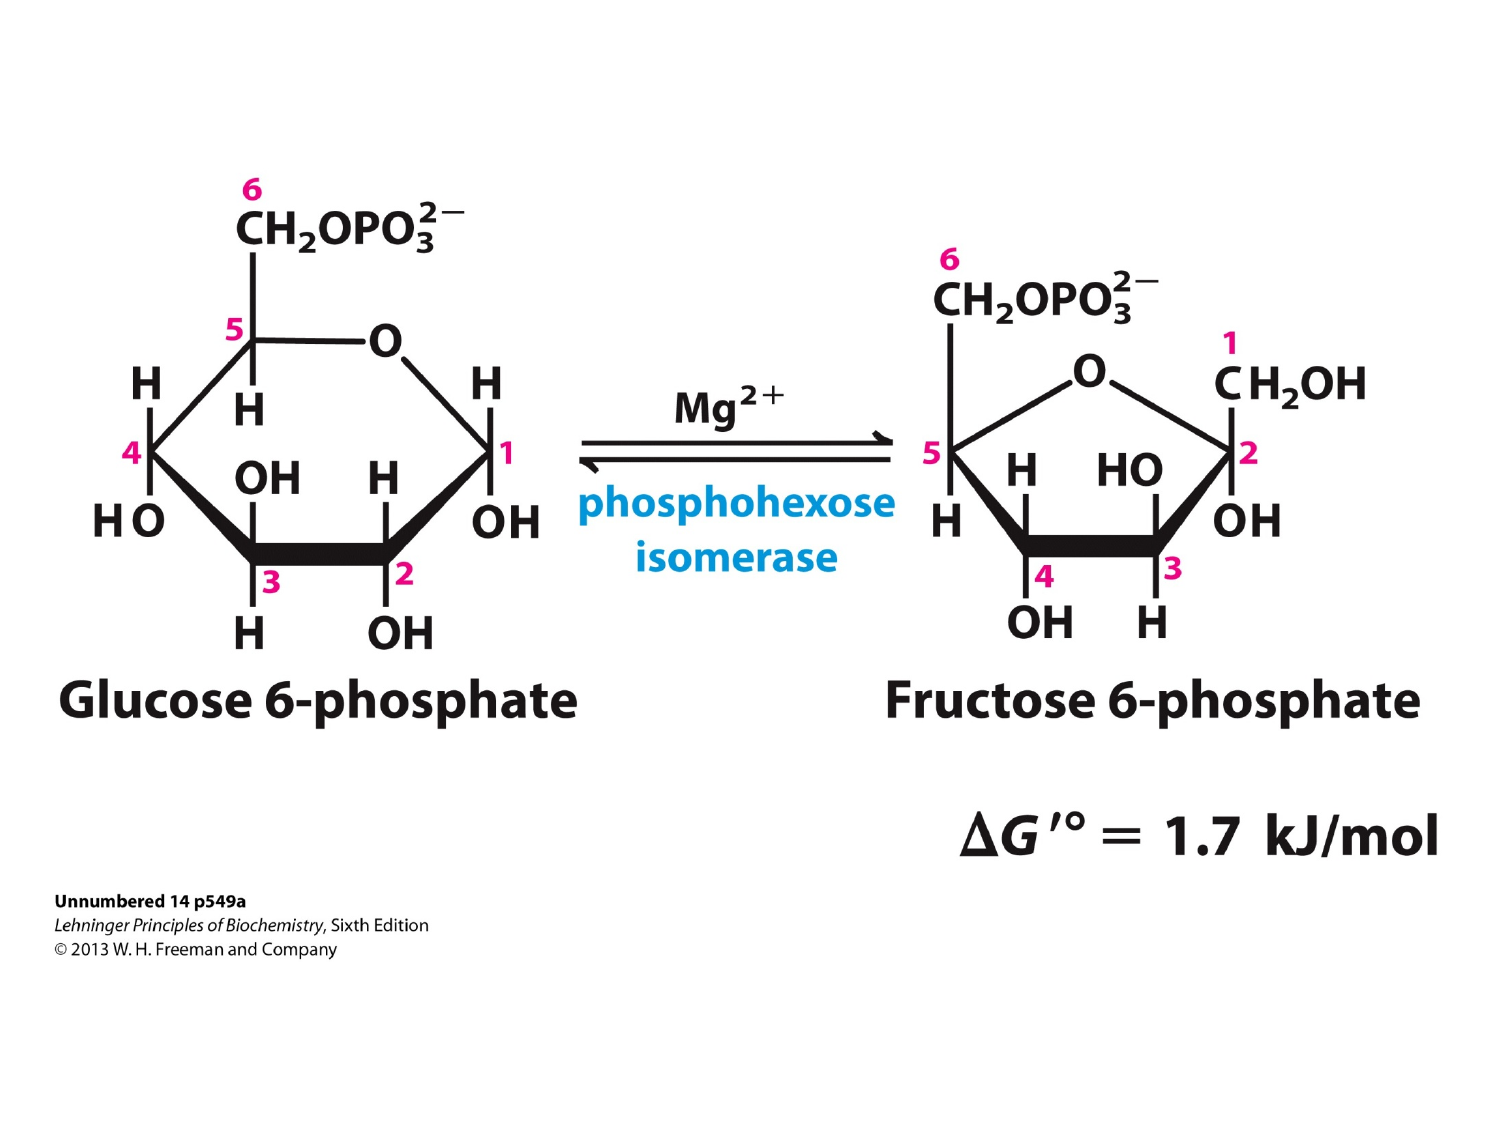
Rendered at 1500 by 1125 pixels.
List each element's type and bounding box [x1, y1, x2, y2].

picture [49, 162, 1450, 962]
